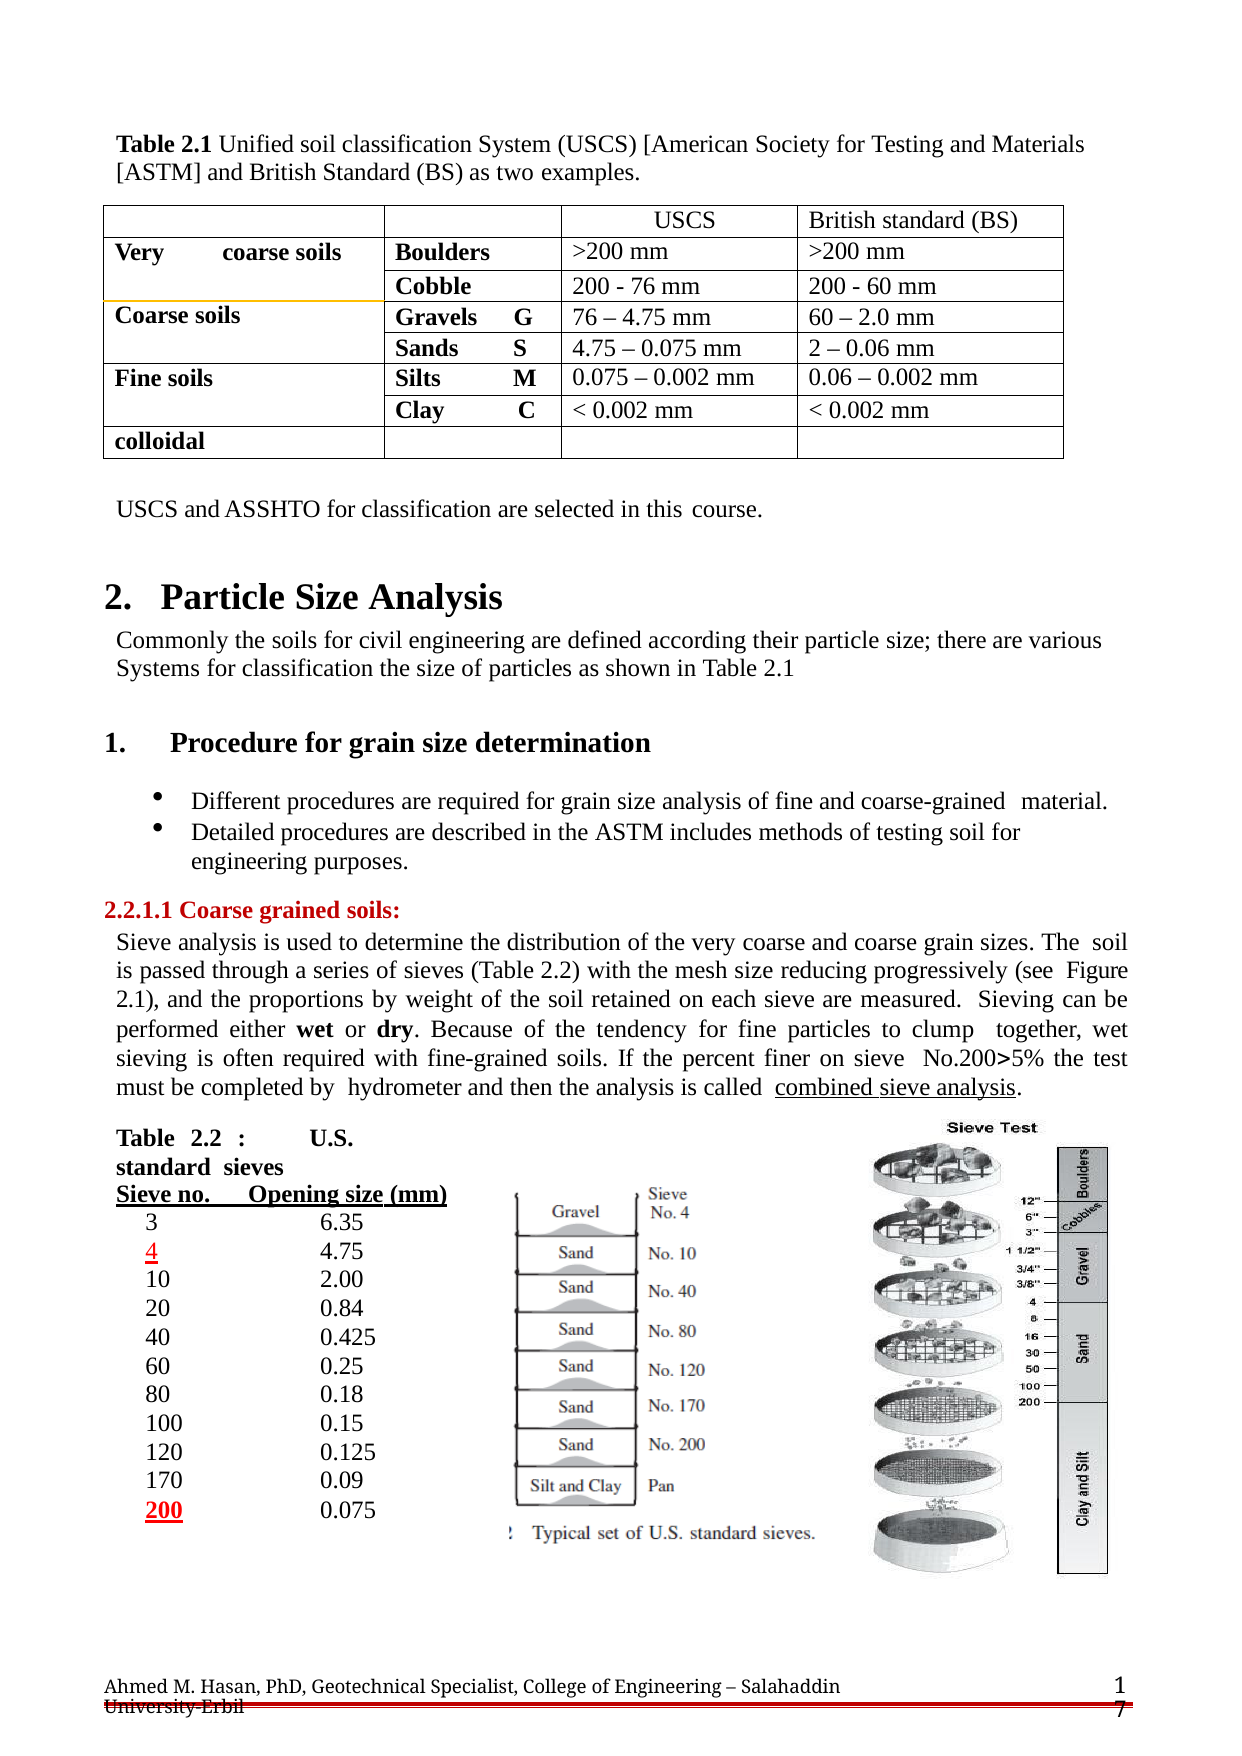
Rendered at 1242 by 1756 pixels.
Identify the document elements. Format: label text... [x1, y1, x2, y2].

table_cell [562, 427, 797, 458]
text_box USCS and ASSHTO for classification are selected in this course. Particle Size Analysis Commonly the soils for civil engineering are defined according their particle size; there are various Systems for classification the size of particles as shown in Table 2.1 Procedure for grain size determination Different procedures are required for grain size analysis of fine and coarse-grained material. Detailed procedures are described in the ASTM includes methods of testing soil for engineering purposes. 2.2.1.1 Coarse grained soils: Sieve analysis is used to determine the distribution of the very coarse and coarse grain sizes. The soil is passed through a series of sieves (Table 2.2) with the mesh size reducing progressively (see Figure 2.1), and the proportions by weight of the soil retained on each sieve are measured. Sieving can be performed either wet or dry. Because of the tendency for fine particles to clump together, wet sieving is often required with fine-grained soils. If the percent finer on sieve No.2005% the test must be completed by hydrometer and then the analysis is called combined sieve analysis. Table 2.2 : U.S. standard sieves Sieve no. Opening size (mm) 3 6.35 4 4.75 10 2.00 20 0.84 40 0.425 60 0.25 80 0.18 100 0.15 120 0.125 170 0.09 200 0.075 [102, 492, 1129, 1524]
table_cell Boulders [385, 238, 561, 270]
table_cell Cobble [385, 271, 561, 301]
footer Ahmed M. Hasan, PhD, Geotechnical Specialist, College of Engineering – Salahaddin University-Erbil [102, 1677, 929, 1756]
table_cell Gravels G [385, 302, 561, 332]
table_cell [798, 427, 1063, 458]
table_cell 0.075 – 0.002 mm [562, 364, 797, 395]
slide_number 17 [1109, 1674, 1139, 1756]
table_cell 200 - 60 mm [798, 271, 1063, 301]
table_cell >200 mm [798, 238, 1063, 270]
table_header [385, 206, 561, 237]
table_cell Sands S [385, 333, 561, 363]
table_cell [385, 427, 561, 458]
table_cell Silts M [385, 364, 561, 395]
table_cell Very coarse soils [104, 238, 384, 300]
text_box [868, 1119, 1118, 1583]
table_header [104, 206, 384, 237]
table_cell 2 – 0.06 mm [798, 333, 1063, 363]
table_cell 76 – 4.75 mm [562, 302, 797, 332]
table_header USCS [562, 206, 797, 237]
table_cell Fine soils [104, 364, 384, 426]
table_header British standard (BS) [798, 206, 1063, 237]
table_cell >200 mm [562, 238, 797, 270]
table_cell 200 - 76 mm [562, 271, 797, 301]
text_box Table 2.1 Unified soil classification System (USCS) [American Society for Testing and Materials [ASTM] and British Standard (BS) as two examples. [113, 128, 1099, 186]
table_cell Coarse soils [104, 302, 384, 363]
table_cell 60 – 2.0 mm [798, 302, 1063, 332]
table_cell 4.75 – 0.075 mm [562, 333, 797, 363]
table_cell colloidal [104, 427, 384, 458]
table_cell 0.06 – 0.002 mm [798, 364, 1063, 395]
table_cell < 0.002 mm [798, 396, 1063, 426]
table_cell Clay C [385, 396, 561, 426]
table_cell < 0.002 mm [562, 396, 797, 426]
text_box [509, 1184, 825, 1558]
